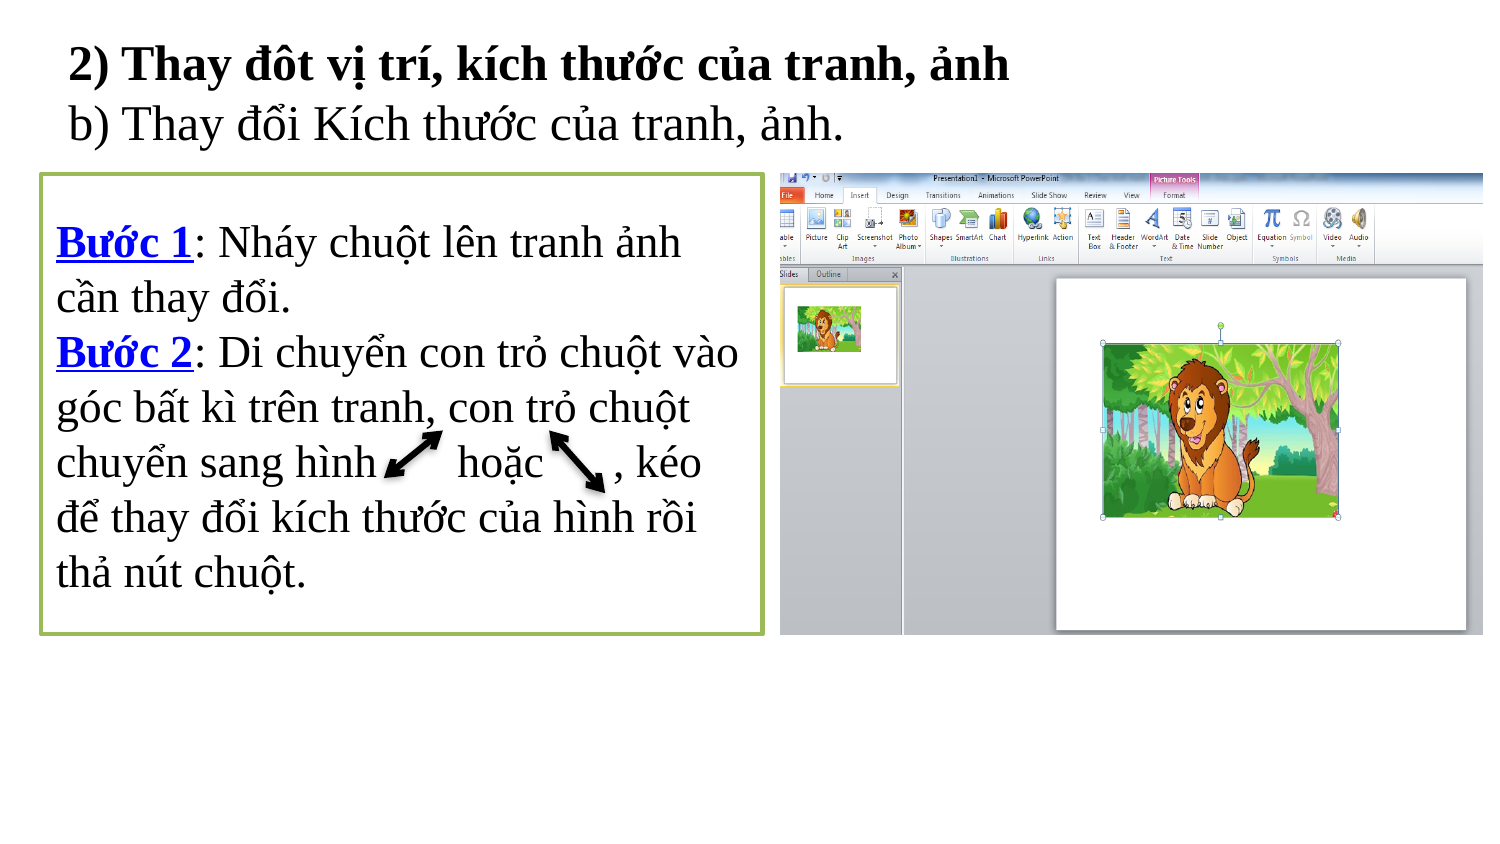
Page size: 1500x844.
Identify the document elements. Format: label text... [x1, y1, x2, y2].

text_box 2) Thay đôt vị trí, kích thước của tranh, ảnh b) Thay đổi Kích thước của tranh, ảnh. [61, 27, 1102, 154]
picture [779, 173, 1483, 635]
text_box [548, 430, 606, 494]
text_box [383, 430, 444, 479]
text_box Bước 1: Nháy chuột lên tranh ảnh cần thay đổi. Bước 2: Di chuyển con trỏ chuột vào góc bất kì trên tranh, con trỏ chuột chuyển sang hình hoặc , kéo để thay đổi kích thước của hình rồi thả nút chuột. [39, 172, 765, 636]
